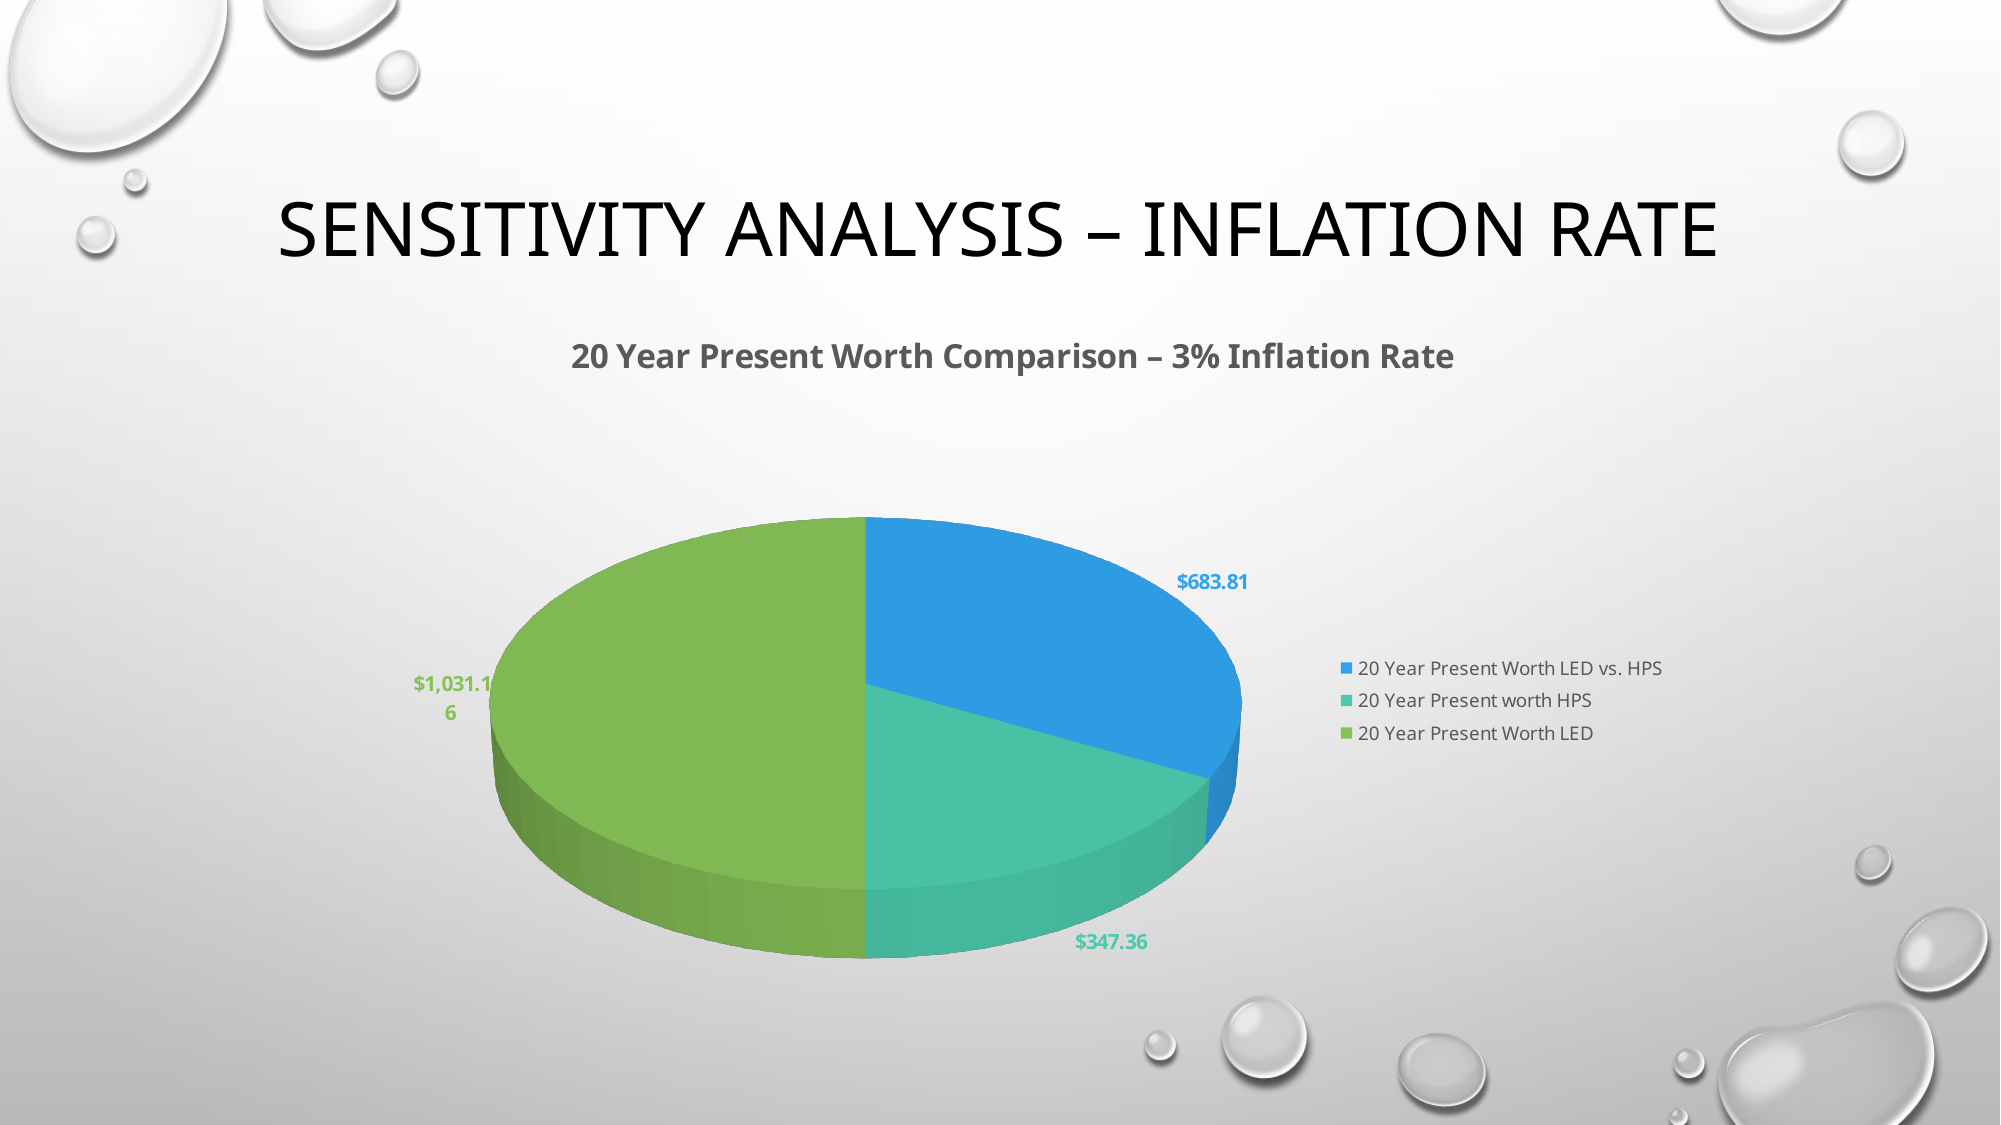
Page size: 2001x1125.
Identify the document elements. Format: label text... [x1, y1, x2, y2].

title Sensitivity analysis – inflation rate [149, 101, 1851, 364]
picture [0, 0, 2000, 1125]
chart [344, 299, 1682, 1102]
